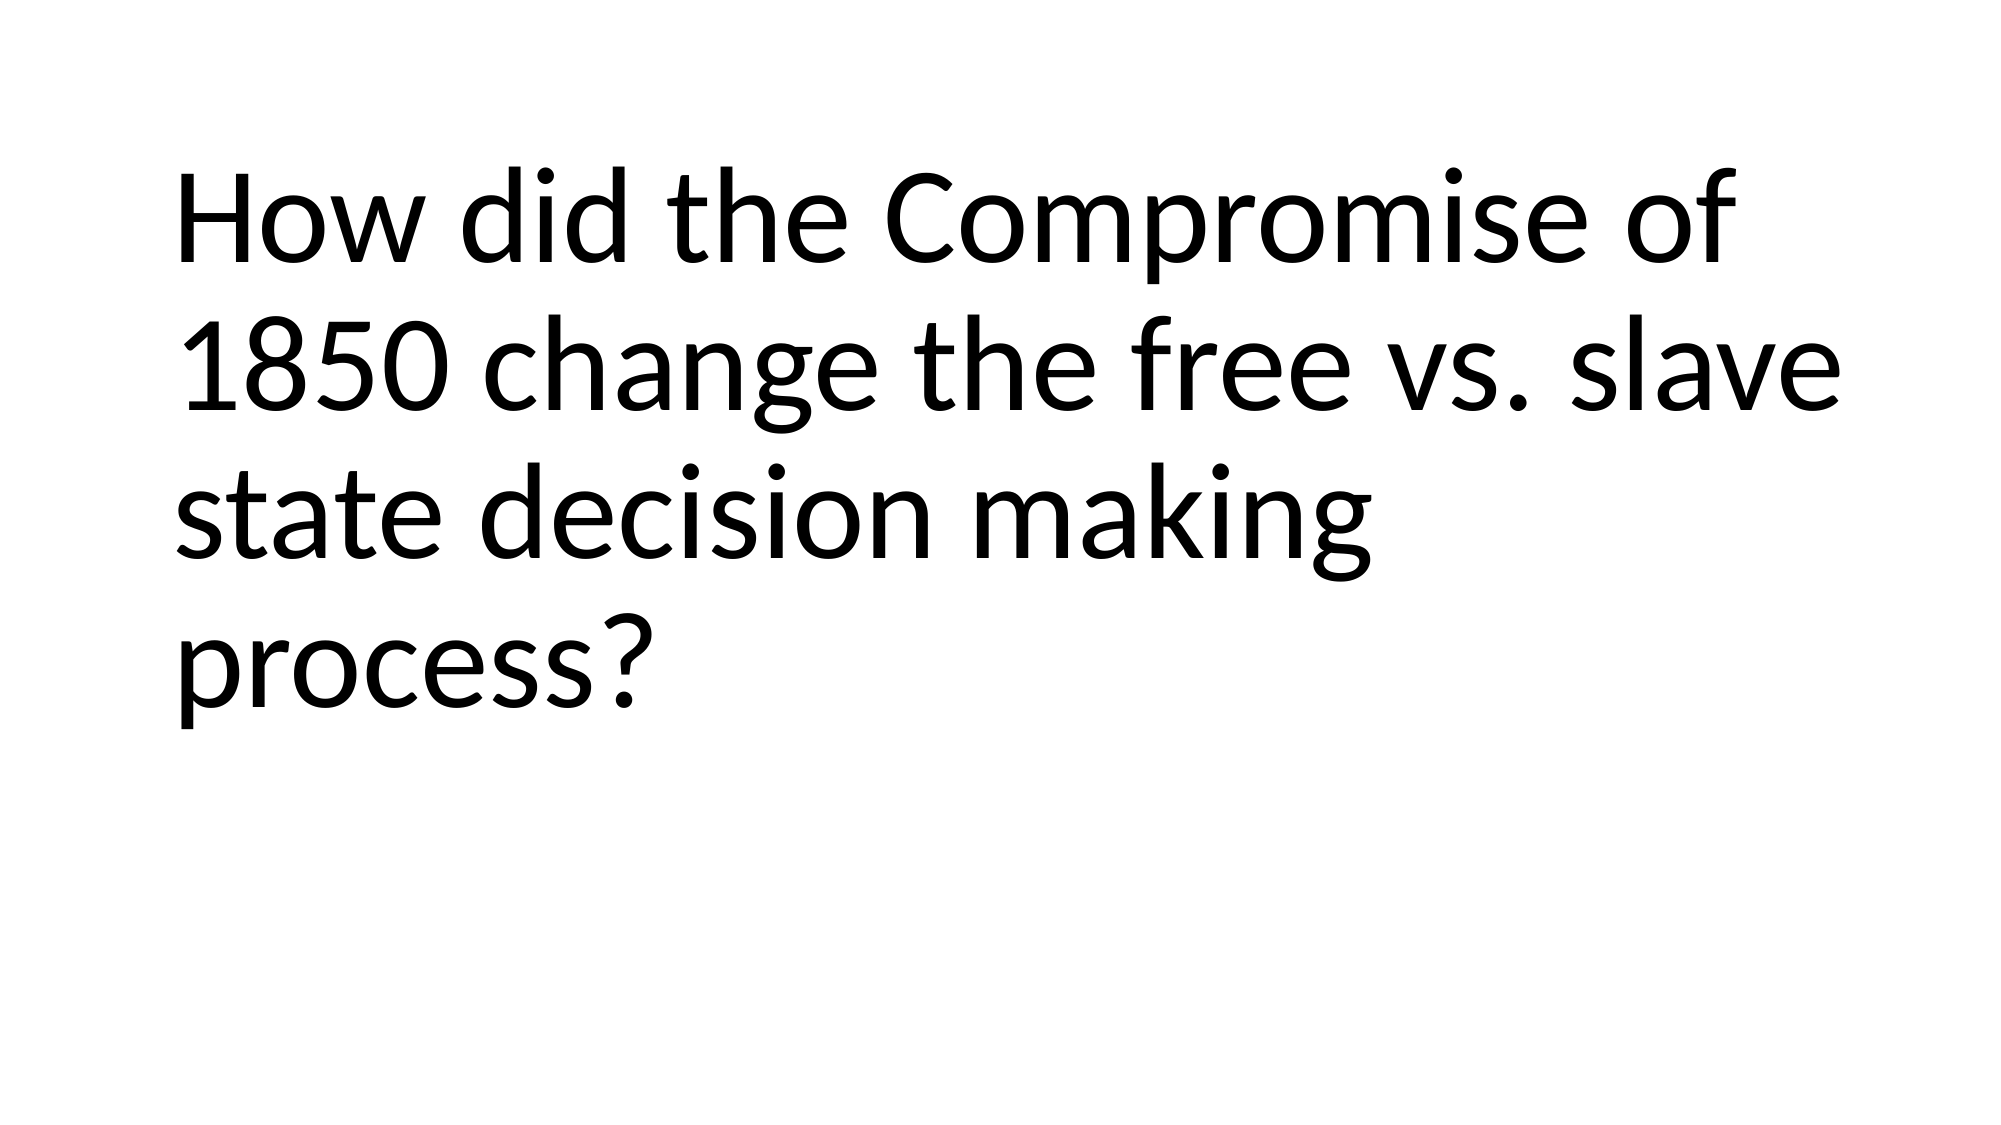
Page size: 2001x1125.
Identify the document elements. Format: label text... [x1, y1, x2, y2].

list How did the Compromise of 1850 change the free vs. slave state decision making process? [157, 136, 1882, 850]
